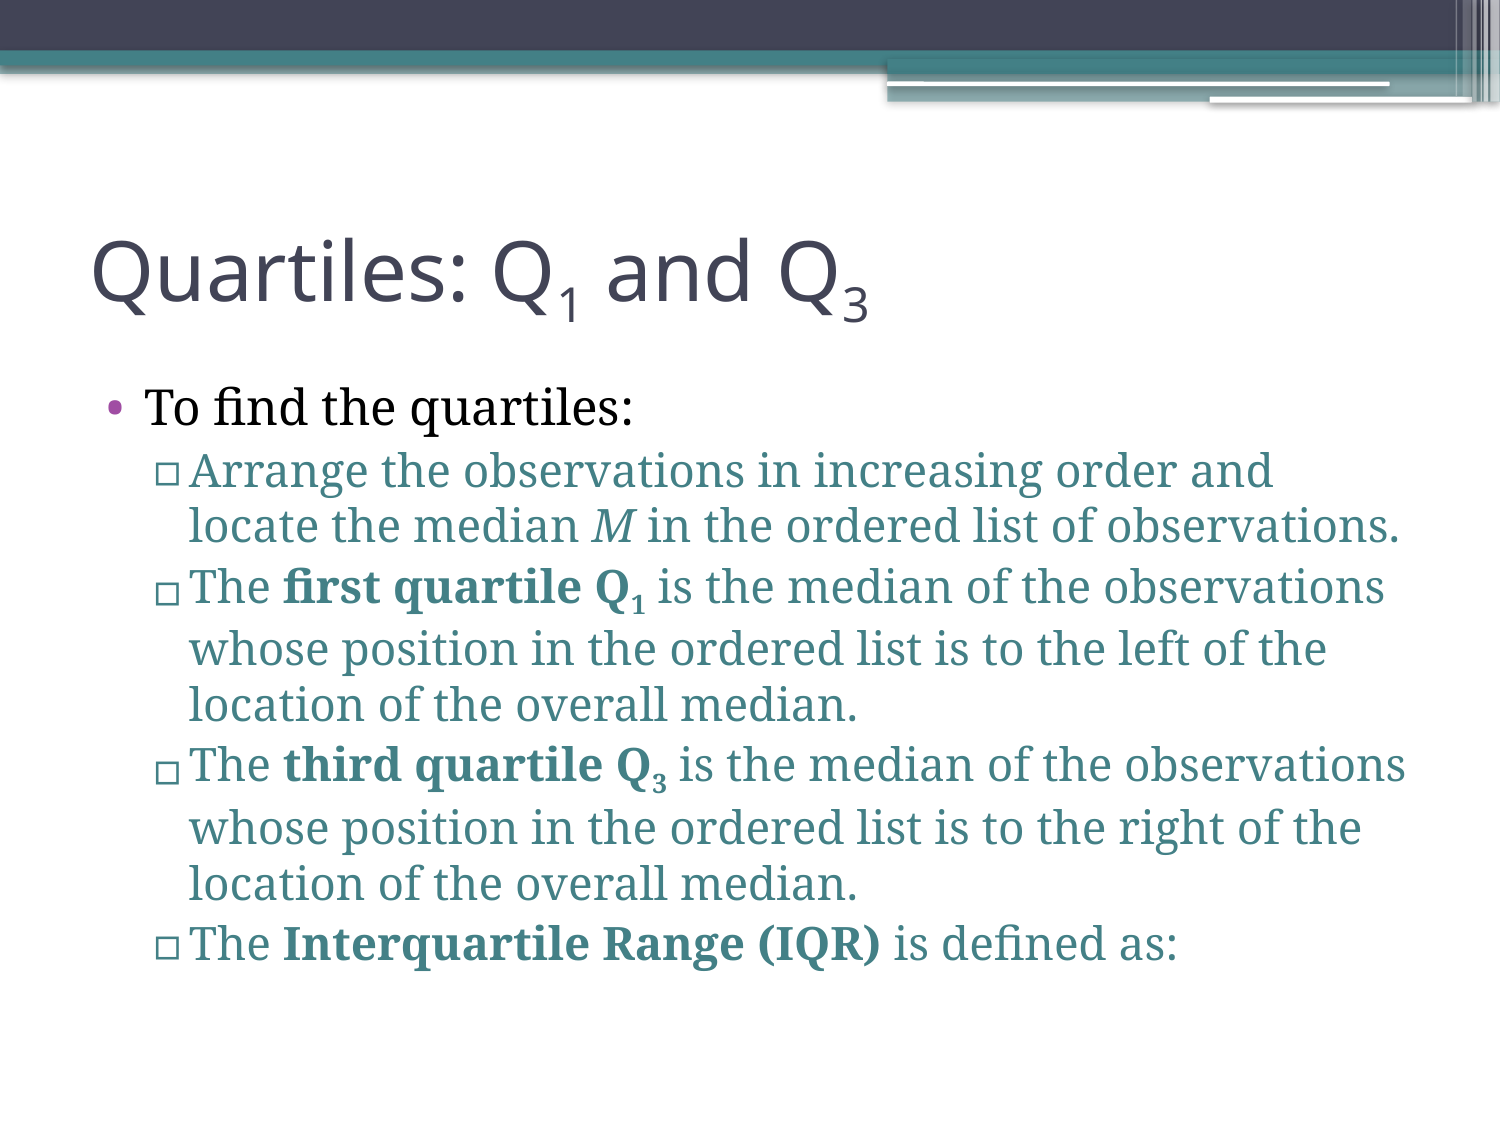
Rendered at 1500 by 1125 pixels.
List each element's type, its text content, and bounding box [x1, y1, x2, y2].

title Quartiles: Q1 and Q3 [75, 187, 1425, 363]
